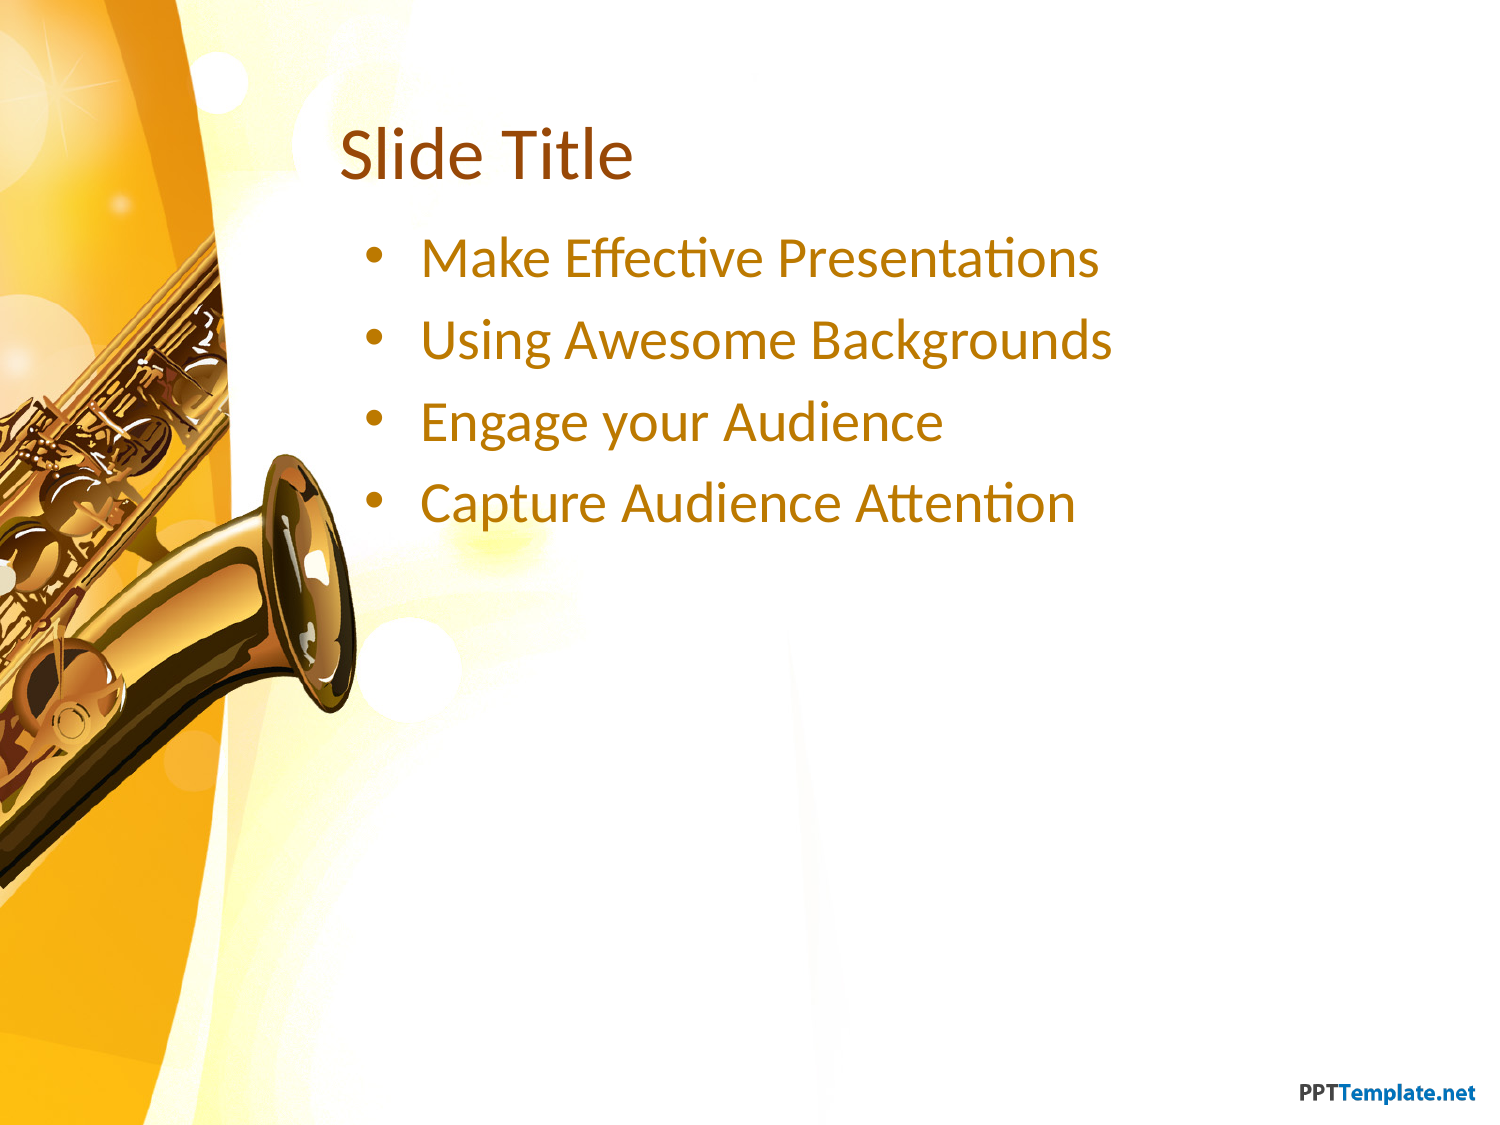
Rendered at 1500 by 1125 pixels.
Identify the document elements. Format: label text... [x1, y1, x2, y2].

picture [0, 0, 1500, 1125]
list Make Effective Presentations Using Awesome Backgrounds Engage your Audience Capture Audience Attention [349, 211, 1419, 1064]
title Slide Title [324, 86, 1419, 212]
